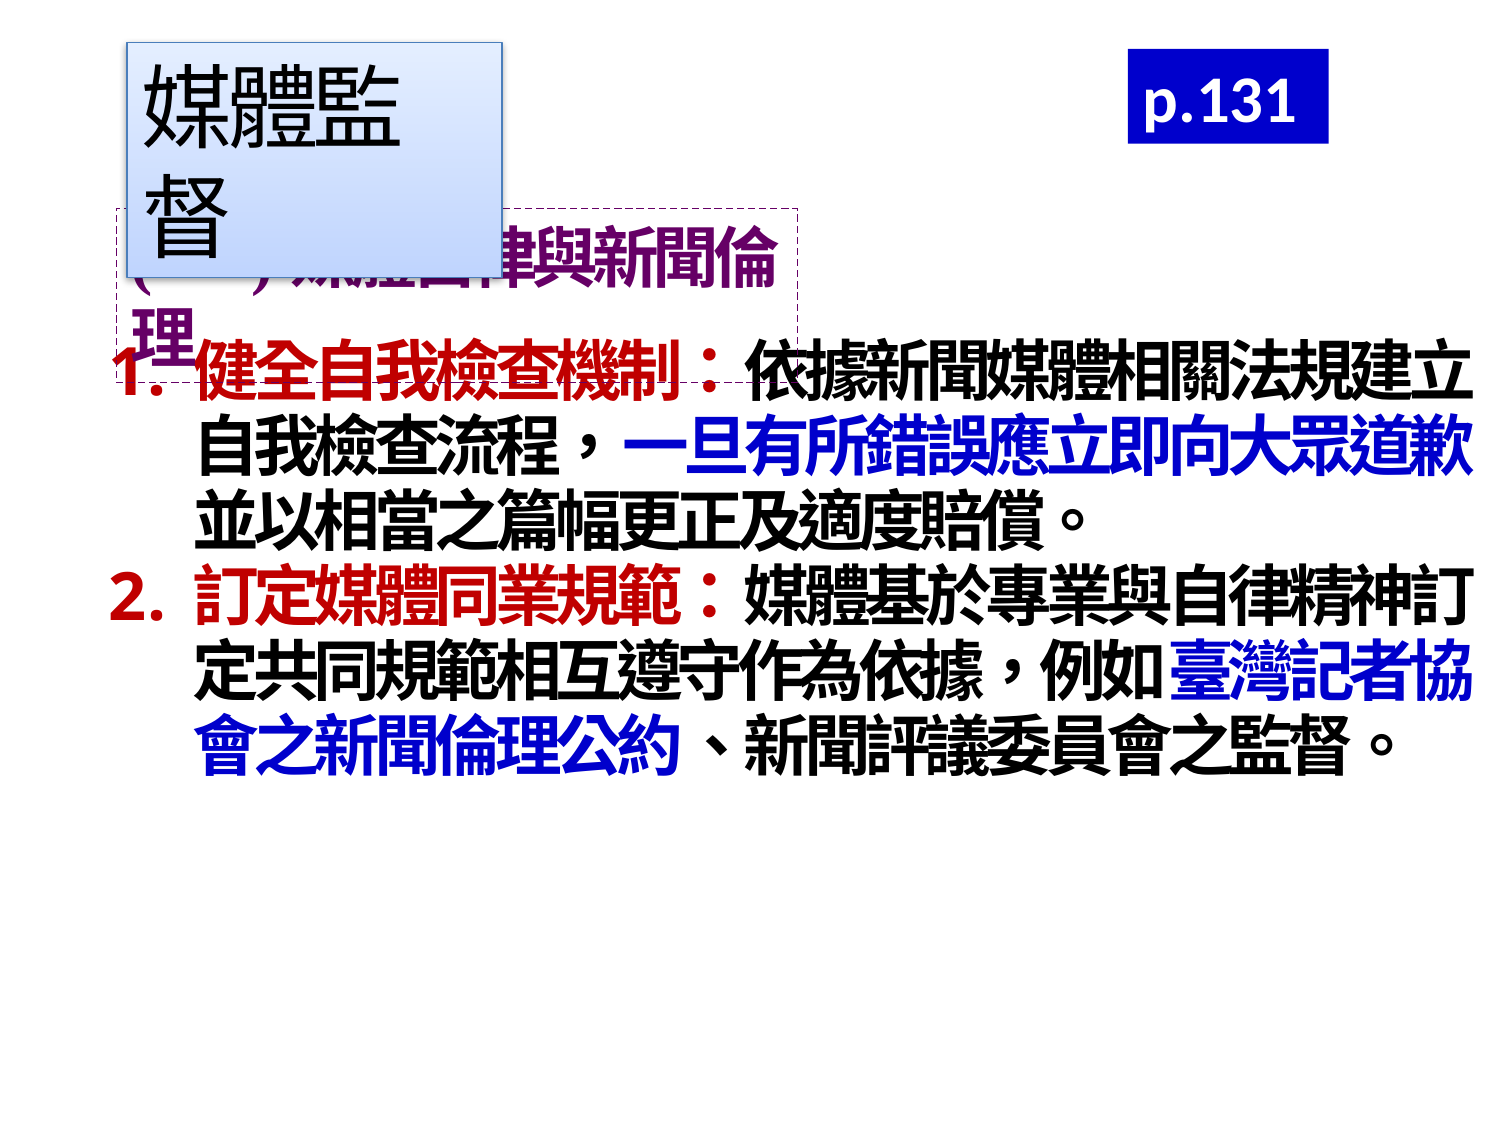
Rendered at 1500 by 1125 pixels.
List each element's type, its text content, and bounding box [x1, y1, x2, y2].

text_box 媒體監督 [126, 42, 503, 278]
text_box p.131 [1127, 48, 1329, 144]
text_box (一)媒體自律與新聞倫理 [116, 208, 798, 383]
text_box 健全自我檢查機制：依據新聞媒體相關法規建立自我檢查流程，一旦有所錯誤應立即向大眾道歉並以相當之篇幅更正及適度賠償。 訂定媒體同業規範：媒體基於專業與自律精神訂定共同規範相互遵守作為依據，例如臺灣記者協會之新聞倫理公約、新聞評議委員會之監督。 [18, 326, 1500, 906]
